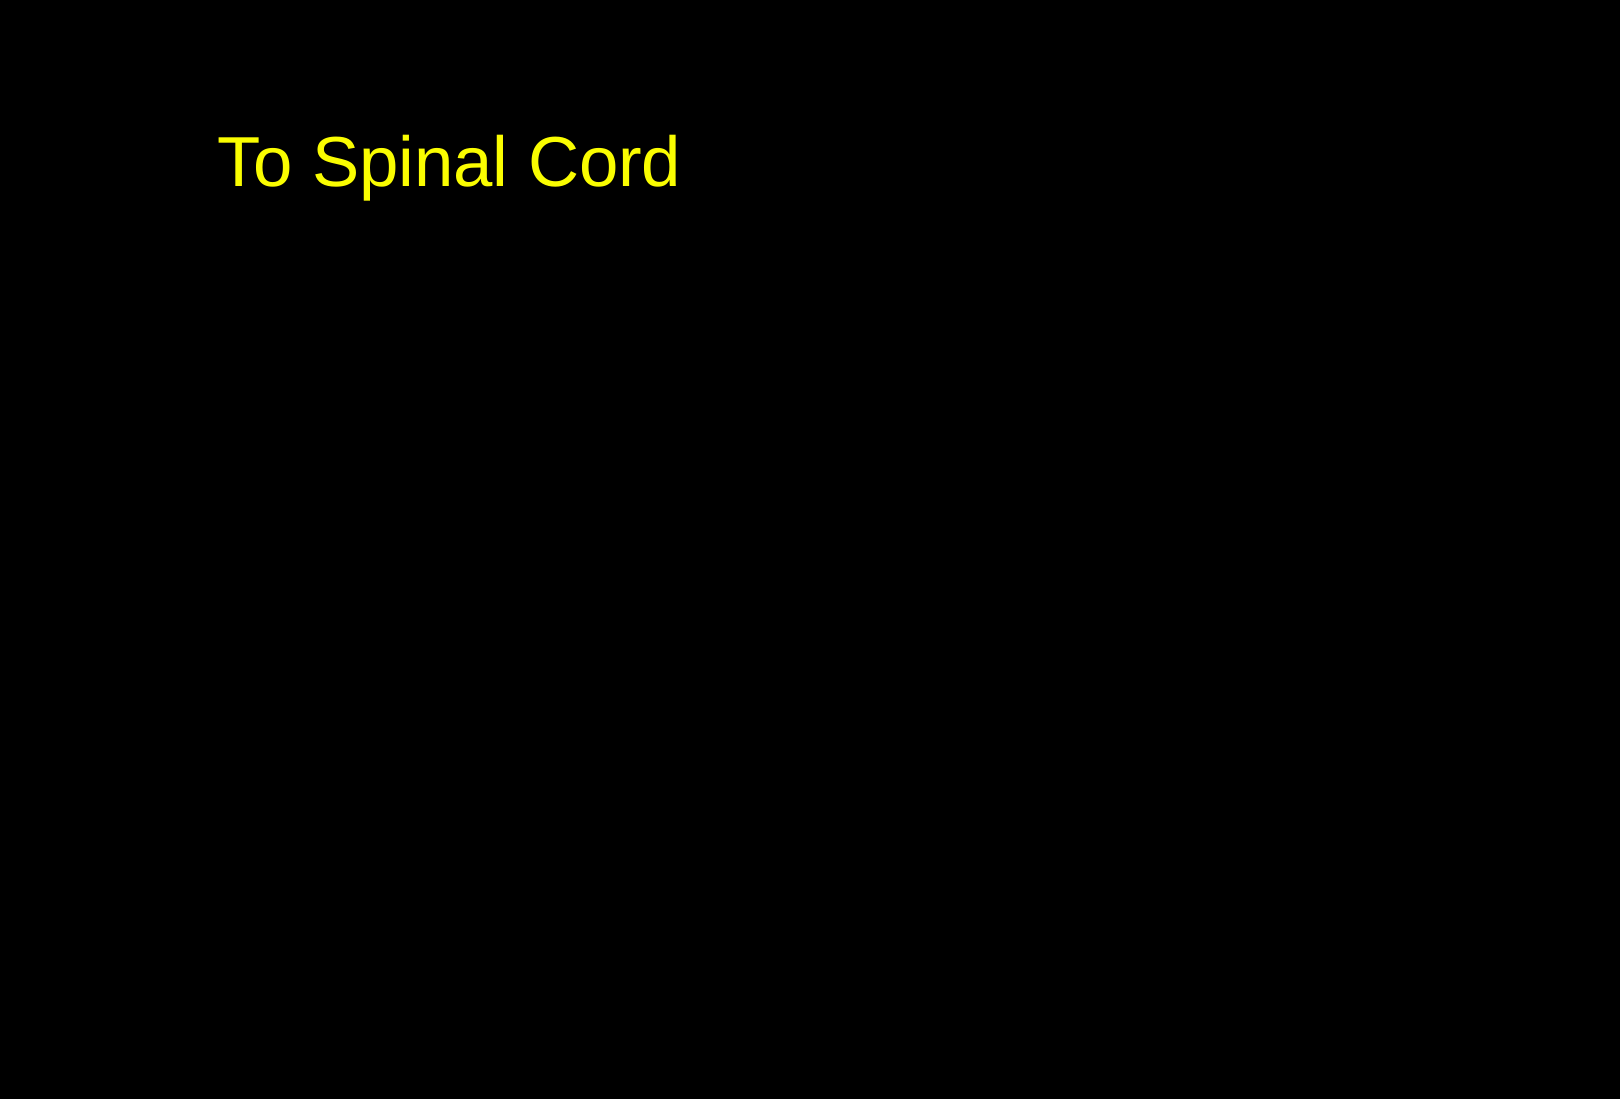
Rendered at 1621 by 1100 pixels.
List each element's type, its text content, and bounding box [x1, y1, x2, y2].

title To Spinal Cord [203, 33, 1451, 209]
